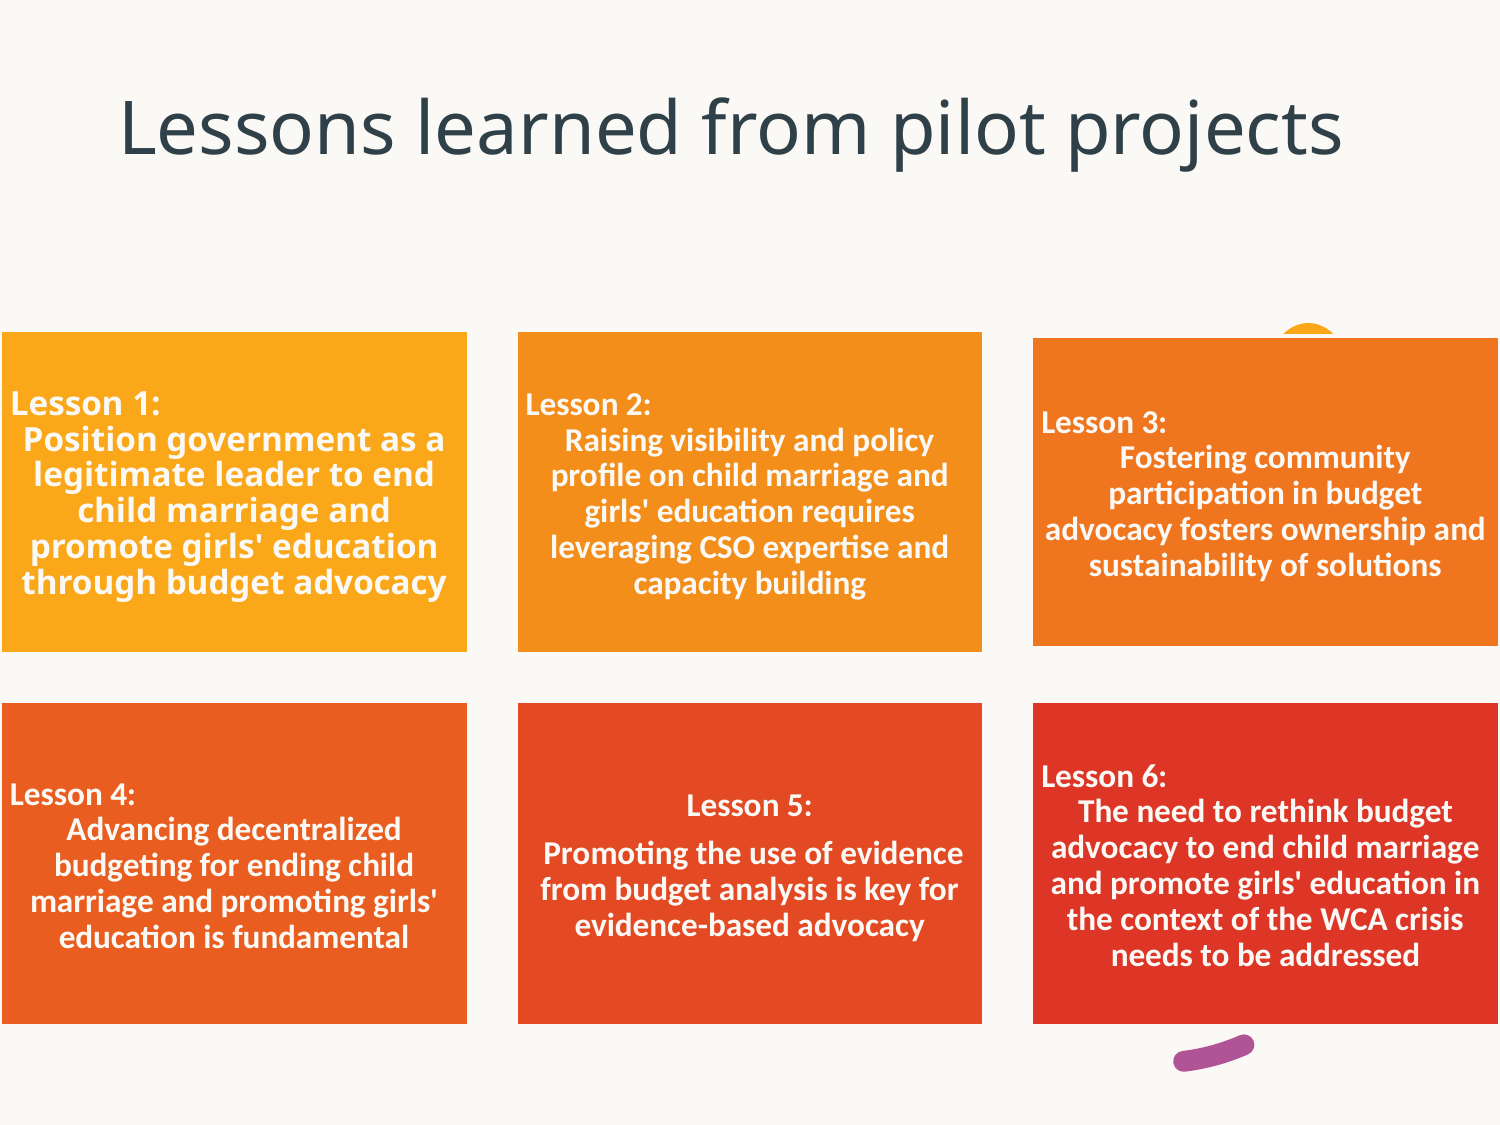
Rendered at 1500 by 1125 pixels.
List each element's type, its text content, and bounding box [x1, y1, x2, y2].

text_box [0, 231, 1500, 1125]
title Lessons learned from pilot projects [103, 48, 1397, 214]
text_box [0, 0, 1500, 231]
